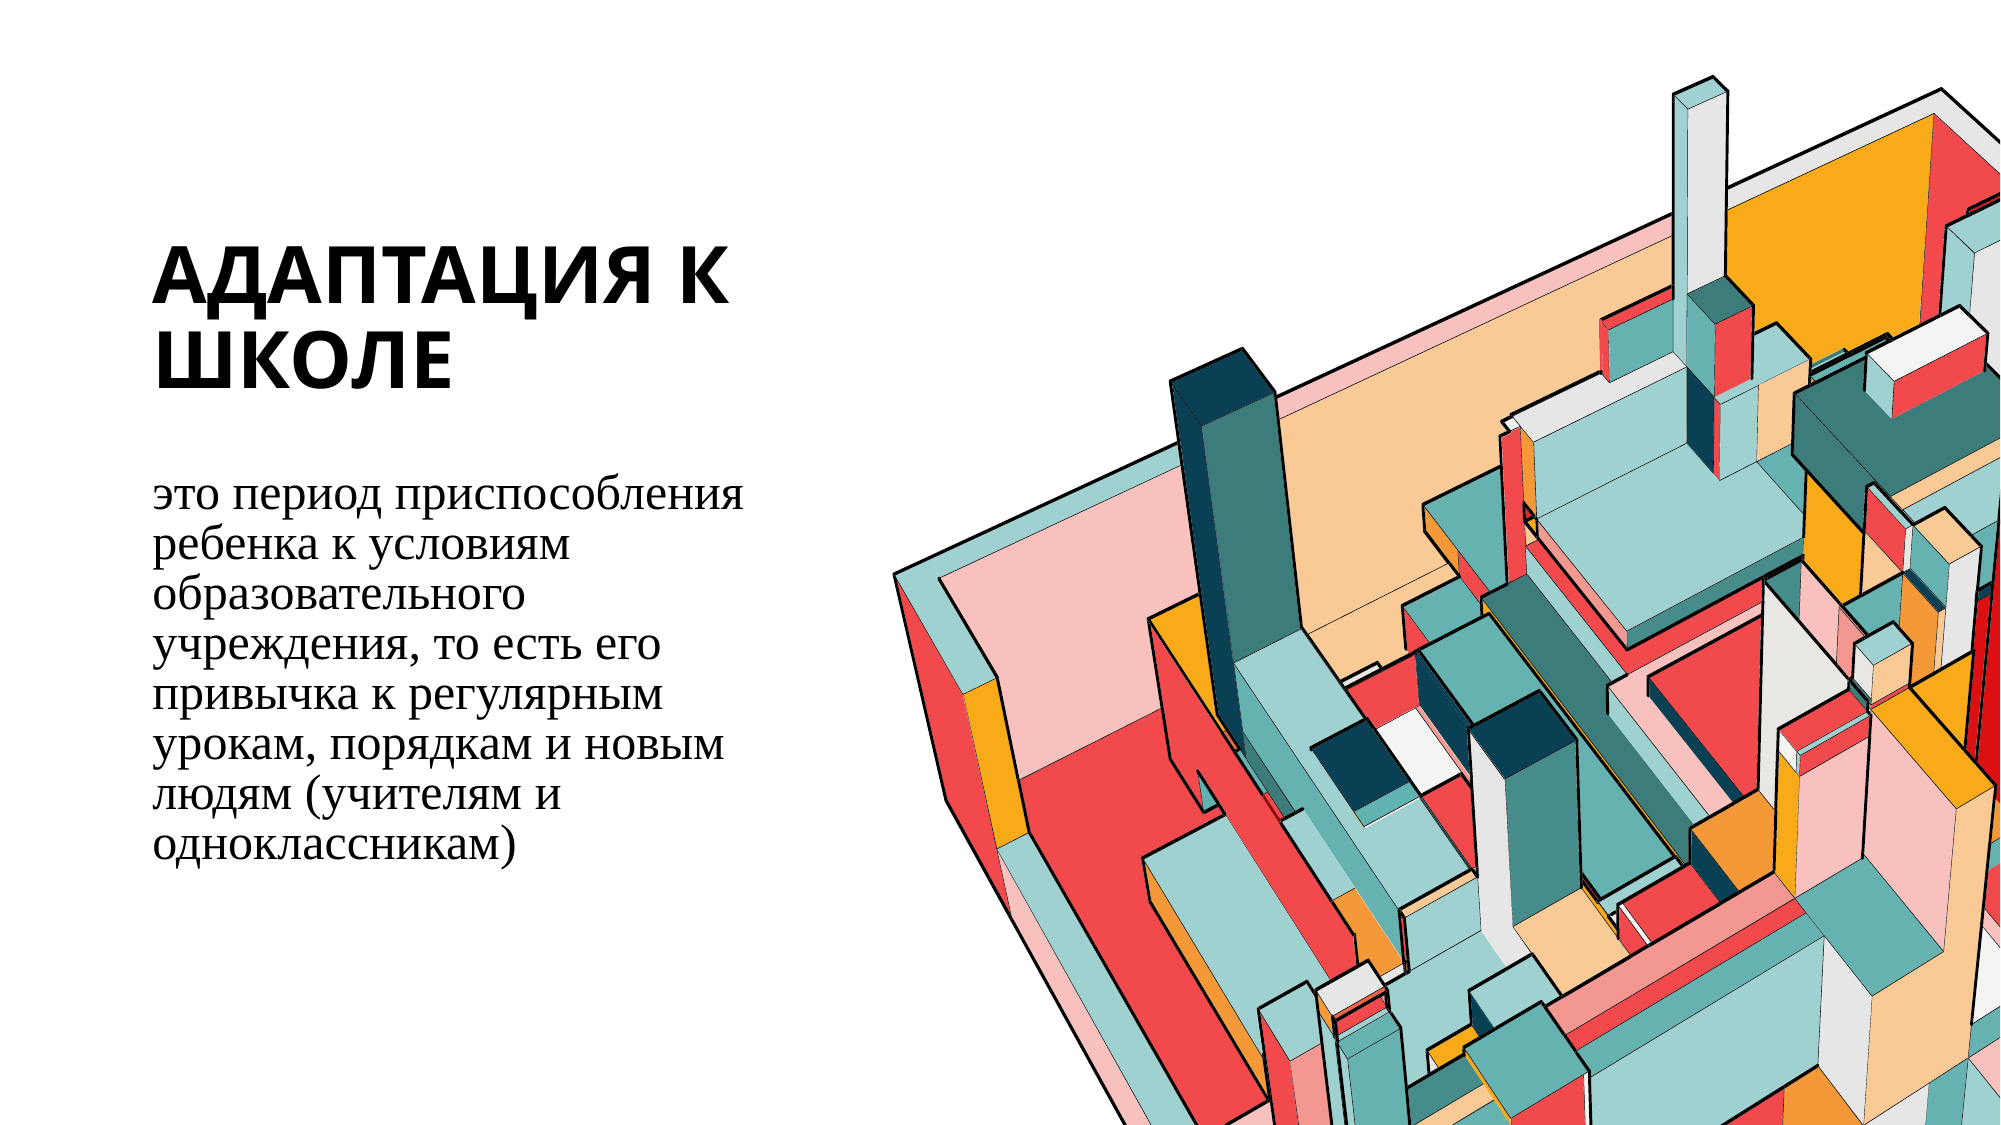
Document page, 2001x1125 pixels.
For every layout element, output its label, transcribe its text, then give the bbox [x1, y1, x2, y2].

title АДАПТАЦИЯ к школе [137, 211, 813, 429]
list это период приспособления ребенка к условиям образовательного учреждения, то есть его привычка к регулярным урокам, порядкам и новым людям (учителям и одноклассникам) [137, 461, 813, 938]
